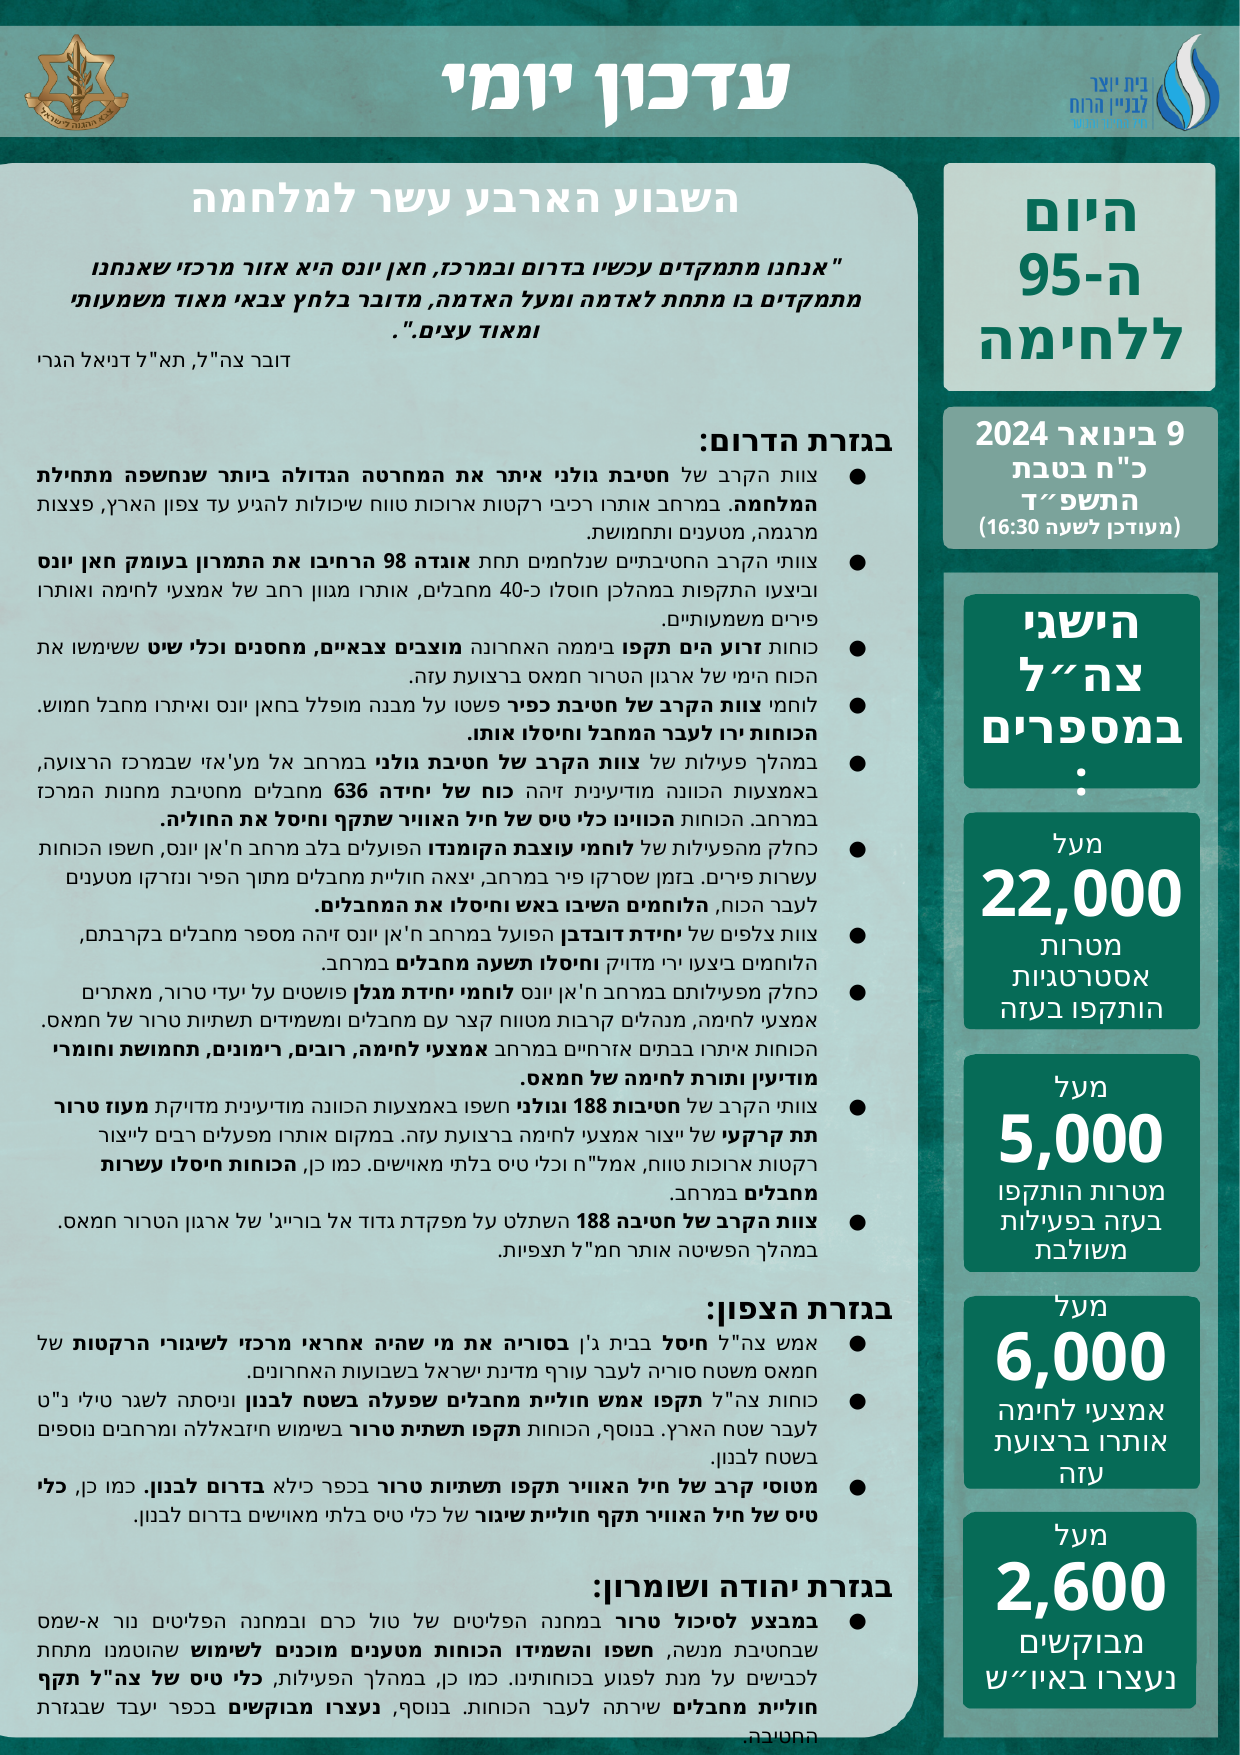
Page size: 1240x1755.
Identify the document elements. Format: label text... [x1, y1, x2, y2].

picture [0, 0, 1240, 1755]
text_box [942, 406, 1218, 550]
text_box השבוע הארבע עשר למלחמה "אנחנו מתמקדים עכשיו בדרום ובמרכז, חאן יונס היא אזור מרכזי שאנחנו מתמקדים בו מתחת לאדמה ומעל האדמה, מדובר בלחץ צבאי מאוד משמעותי ומאוד עצים.". דובר צה"ל, תא"ל דניאל הגרי בגזרת הדרום: צוות הקרב של חטיבת גולני איתר את המחרטה הגדולה ביותר שנחשפה מתחילת המלחמה. במרחב אותרו רכיבי רקטות ארוכות טווח שיכולות להגיע עד צפון הארץ, פצצות מרגמה, מטענים ותחמושת. צוותי הקרב החטיבתיים שנלחמים תחת אוגדה 98 הרחיבו את התמרון בעומק חאן יונס וביצעו התקפות במהלכן חוסלו כ-40 מחבלים, אותרו מגוון רחב של אמצעי לחימה ואותרו פירים משמעותיים. כוחות זרוע הים תקפו ביממה האחרונה מוצבים צבאיים, מחסנים וכלי שיט ששימשו את הכוח הימי של ארגון הטרור חמאס ברצועת עזה. לוחמי צוות הקרב של חטיבת כפיר פשטו על מבנה מופלל בחאן יונס ואיתרו מחבל חמוש. הכוחות ירו לעבר המחבל וחיסלו אותו. במהלך פעילות של צוות הקרב של חטיבת גולני במרחב אל מע'אזי שבמרכז הרצועה, באמצעות הכוונה מודיעינית זיהה כוח של יחידה 636 מחבלים מחטיבת מחנות המרכז במרחב. הכוחות הכווינו כלי טיס של חיל האוויר שתקף וחיסל את החוליה. כחלק מהפעילות של לוחמי עוצבת הקומנדו הפועלים בלב מרחב ח'אן יונס, חשפו הכוחות עשרות פירים. בזמן שסרקו פיר במרחב, יצאה חוליית מחבלים מתוך הפיר ונזרקו מטענים לעבר הכוח, הלוחמים השיבו באש וחיסלו את המחבלים. צוות צלפים של יחידת דובדבן הפועל במרחב ח'אן יונס זיהה מספר מחבלים בקרבתם, הלוחמים ביצעו ירי מדויק וחיסלו תשעה מחבלים במרחב. כחלק מפעילותם במרחב ח'אן יונס לוחמי יחידת מגלן פושטים על יעדי טרור, מאתרים אמצעי לחימה, מנהלים קרבות מטווח קצר עם מחבלים ומשמידים תשתיות טרור של חמאס. הכוחות איתרו בבתים אזרחיים במרחב אמצעי לחימה, רובים, רימונים, תחמושת וחומרי מודיעין ותורת לחימה של חמאס. צוותי הקרב של חטיבות 188 וגולני חשפו באמצעות הכוונה מודיעינית מדויקת מעוז טרור תת קרקעי של ייצור אמצעי לחימה ברצועת עזה. במקום אותרו מפעלים רבים לייצור רקטות ארוכות טווח, אמל"ח וכלי טיס בלתי מאוישים. כמו כן, הכוחות חיסלו עשרות מחבלים במרחב. צוות הקרב של חטיבה 188 השתלט על מפקדת גדוד אל בורייג' של ארגון הטרור חמאס. במהלך הפשיטה אותר חמ"ל תצפיות. בגזרת הצפון: אמש צה"ל חיסל בבית ג'ן בסוריה את מי שהיה אחראי מרכזי לשיגורי הרקטות של חמאס משטח סוריה לעבר עורף מדינת ישראל בשבועות האחרונים. כוחות צה"ל תקפו אמש חוליית מחבלים שפעלה בשטח לבנון וניסתה לשגר טילי נ"ט לעבר שטח הארץ. בנוסף, הכוחות תקפו תשתית טרור בשימוש חיזבאללה ומרחבים נוספים בשטח לבנון. מטוסי קרב של חיל האוויר תקפו תשתיות טרור בכפר כילא בדרום לבנון. כמו כן, כלי טיס של חיל האוויר תקף חוליית שיגור של כלי טיס בלתי מאוישים בדרום לבנון. בגזרת יהודה ושומרון: במבצע לסיכול טרור במחנה הפליטים של טול כרם ובמחנה הפליטים נור א-שמס שבחטיבת מנשה, חשפו והשמידו הכוחות מטענים מוכנים לשימוש שהוטמנו מתחת לכבישים על מנת לפגוע בכוחותינו. כמו כן, במהלך הפעילות, כלי טיס של צה"ל תקף חוליית מחבלים שירתה לעבר הכוחות. בנוסף, נעצרו מבוקשים בכפר יעבד שבגזרת החטיבה. לוחמי דובדבן במילואים פעלו הבוקר בעיר שכם, עצרו מבוקש והשמידו מטענים מוכנים לשימוש שאותרו בתוך בית המבוקש. במהלך הפעילות, הכוחות ירו לעבר מחבל שהשליך לעברם מטען, המחבל נפגע. בכפרים עטרה שבחטיבת בנימין וחבלה שבחטיבת אפרים איתרו והחרימו הכוחות מספר נשקים. במבצע בכפר צוריף שבחטיבת עציון הכוחות עצרו שני מבוקשים ותחקרו חשודים רבים. בכפר עין מצבאח שבחטיבת בנימין נעצר פעיל כותלה- תא הסטודנטים של חמאס. [22, 148, 909, 1730]
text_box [963, 593, 1201, 788]
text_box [963, 1053, 1201, 1272]
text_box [963, 1295, 1201, 1485]
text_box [963, 812, 1201, 1030]
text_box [963, 1511, 1199, 1706]
text_box היום ה-95 ללחימה [945, 162, 1218, 390]
